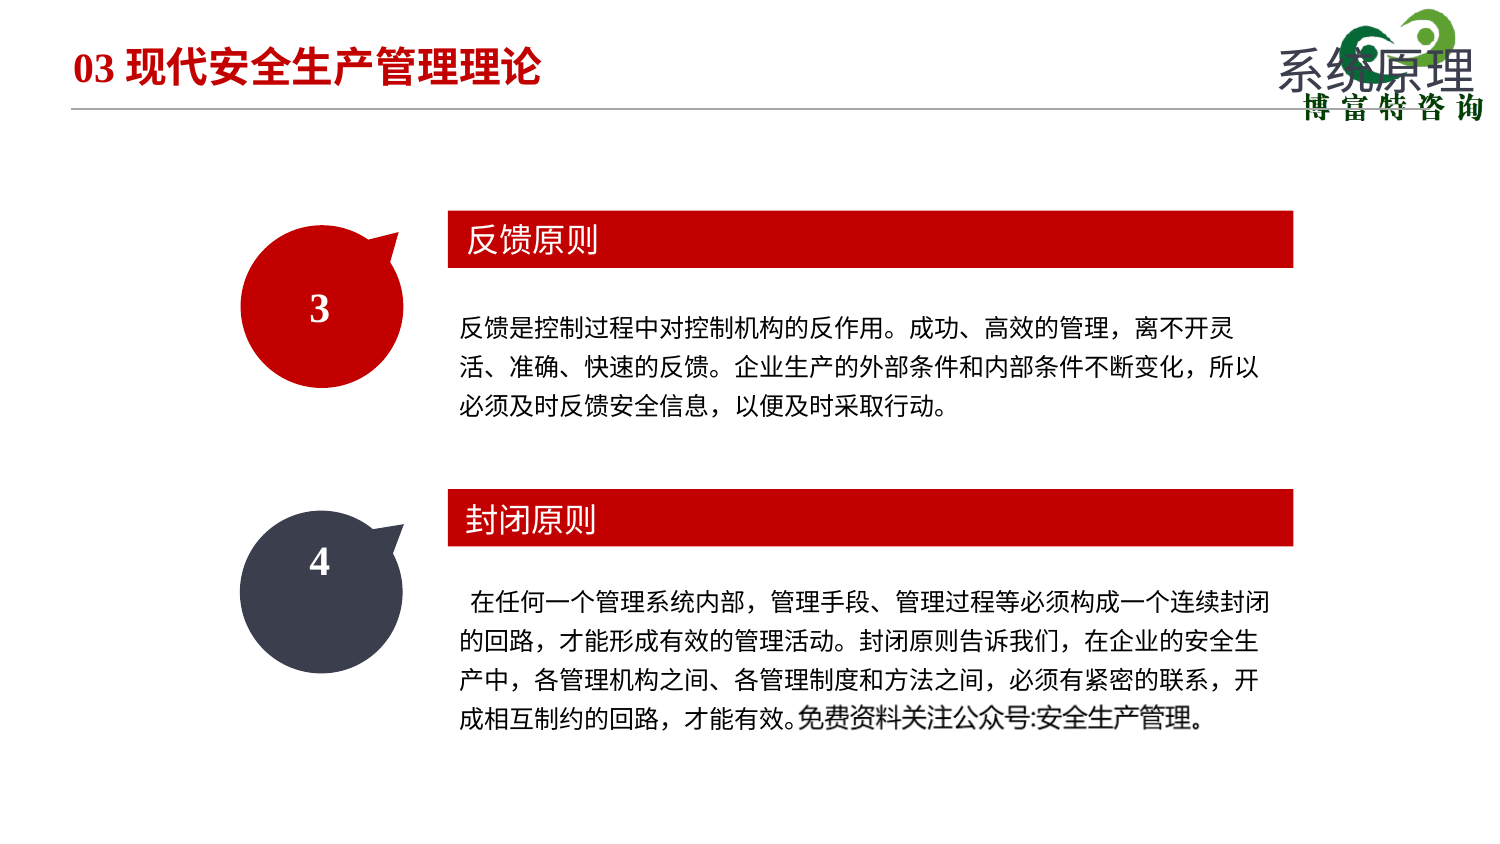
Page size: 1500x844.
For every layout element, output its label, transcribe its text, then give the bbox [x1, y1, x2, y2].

text_box [239, 510, 404, 674]
text_box 反馈是控制过程中对控制机构的反作用。成功、高效的管理，离不开灵活、准确、快速的反馈。企业生产的外部条件和内部条件不断变化，所以必须及时反馈安全信息，以便及时采取行动。 [447, 297, 1294, 426]
text_box 4 [267, 546, 373, 622]
picture [789, 692, 1226, 741]
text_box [447, 488, 1294, 548]
text_box [240, 225, 404, 388]
text_box 3 [267, 276, 373, 337]
text_box 在任何一个管理系统内部，管理手段、管理过程等必须构成一个连续封闭的回路，才能形成有效的管理活动。封闭原则告诉我们，在企业的安全生产中，各管理机构之间、各管理制度和方法之间，必须有紧密的联系，开成相互制约的回路，才能有效。 [447, 571, 1294, 739]
picture [1281, 8, 1500, 125]
text_box 03现代安全生产管理理论 [58, 33, 609, 99]
text_box 系统原理 [1260, 31, 1491, 107]
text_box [447, 210, 1294, 269]
